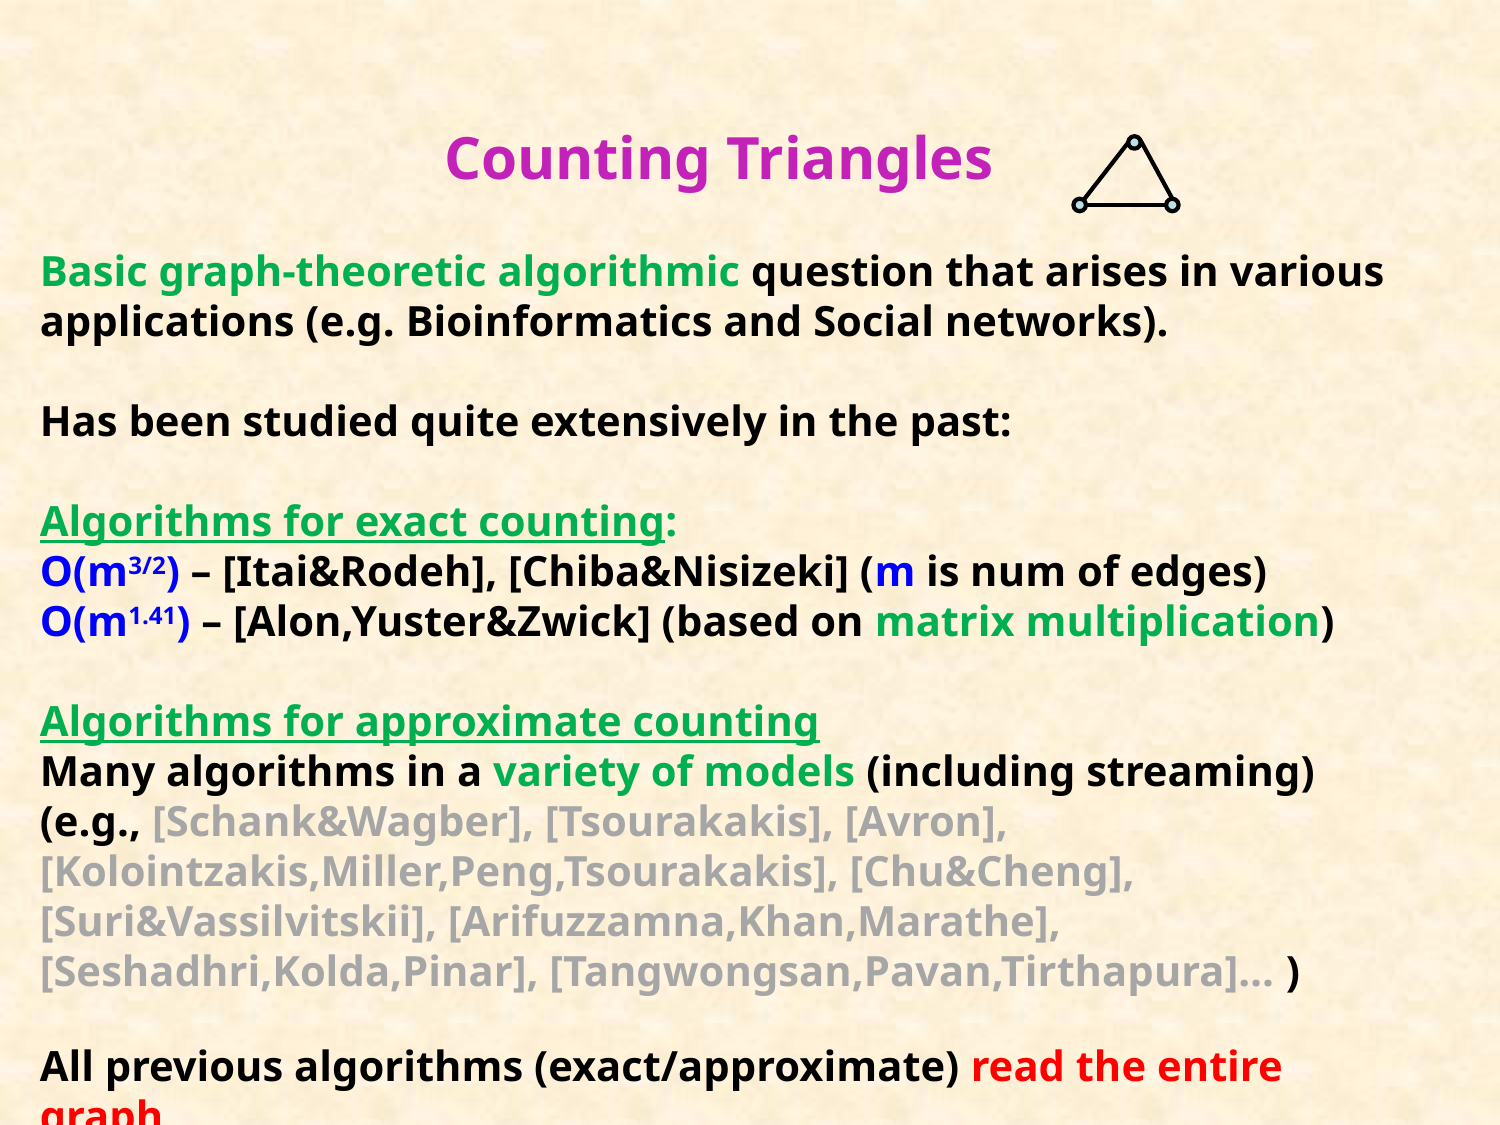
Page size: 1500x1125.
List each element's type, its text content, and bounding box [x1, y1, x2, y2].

text_box Basic graph-theoretic algorithmic question that arises in various applications (e.g. Bioinformatics and Social networks). Has been studied quite extensively in the past: Algorithms for exact counting: O(m3/2) – [Itai&Rodeh], [Chiba&Nisizeki] (m is num of edges) O(m1.41) – [Alon,Yuster&Zwick] (based on matrix multiplication) Algorithms for approximate counting Many algorithms in a variety of models (including streaming) (e.g., [Schank&Wagber], [Tsourakakis], [Avron], [Kolointzakis,Miller,Peng,Tsourakakis], [Chu&Cheng], [Suri&Vassilvitskii], [Arifuzzamna,Khan,Marathe], [Seshadhri,Kolda,Pinar], [Tangwongsan,Pavan,Tirthapura]… ) All previous algorithms (exact/approximate) read the entire graph [24, 237, 1413, 1125]
title Counting Triangles [43, 99, 1394, 213]
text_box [1073, 135, 1179, 212]
picture [0, 0, 1500, 1125]
